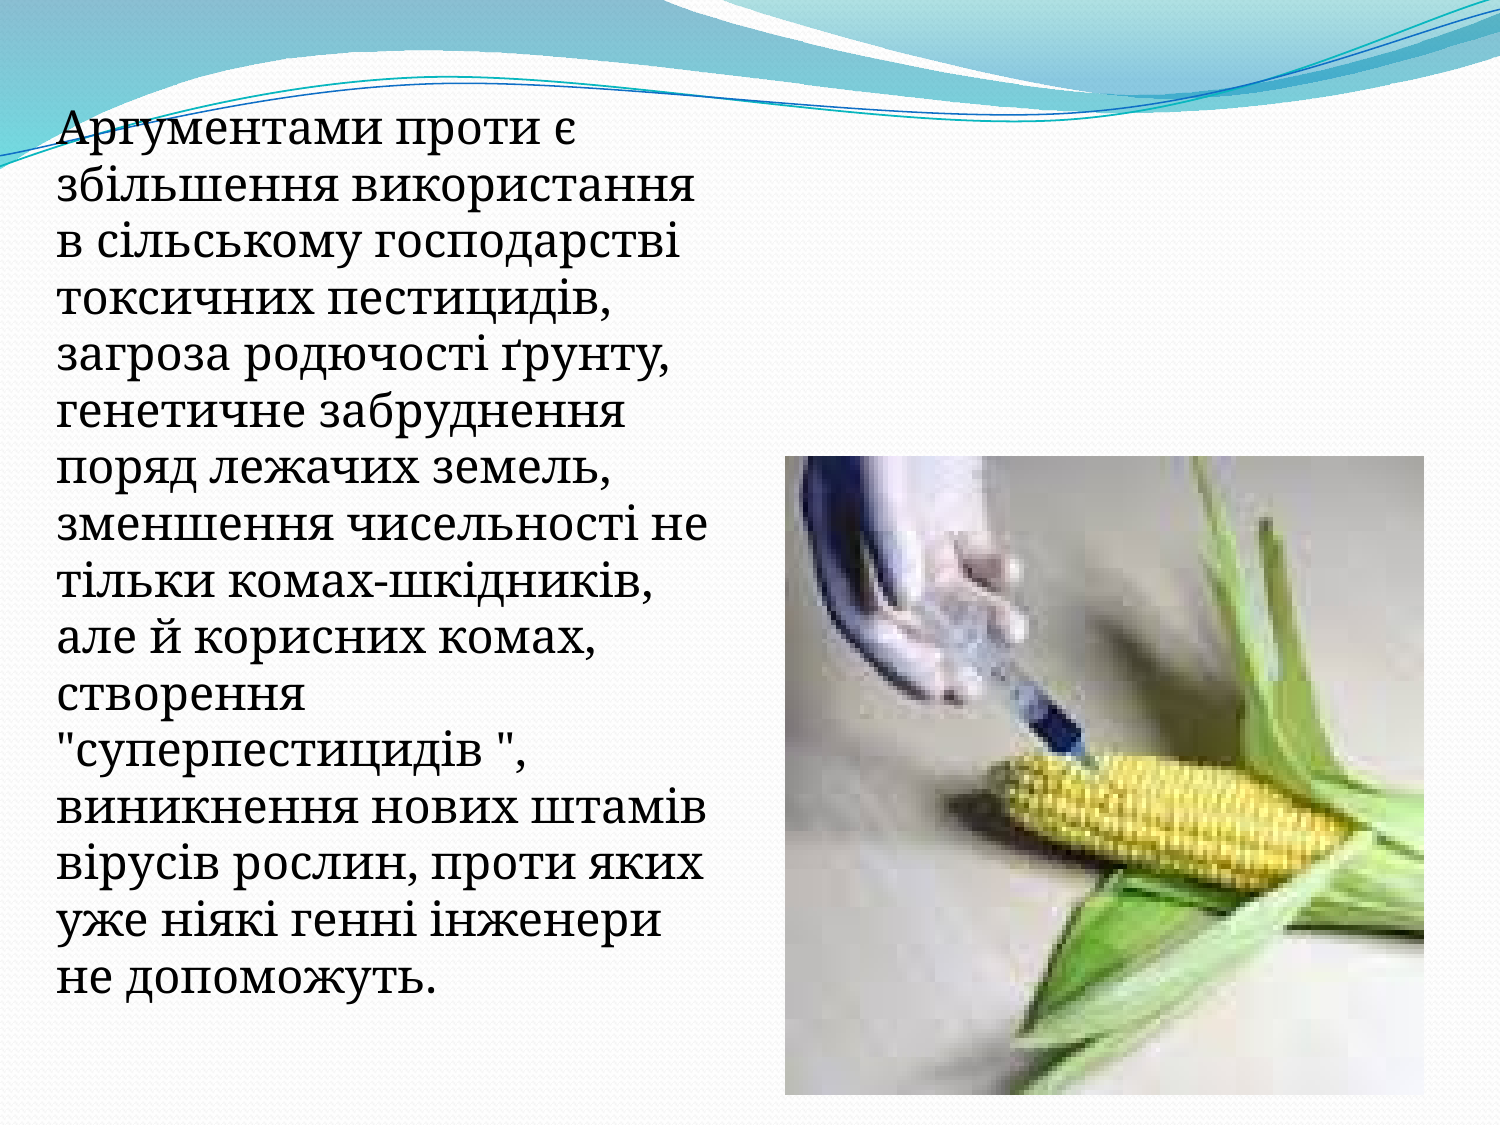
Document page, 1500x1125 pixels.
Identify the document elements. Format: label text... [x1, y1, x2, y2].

list Аргументами проти є збільшення використання в сільському господарстві токсичних пестицидів, загроза родючості ґрунту, генетичне забруднення поряд лежачих земель, зменшення чисельності не тільки комах-шкідників, але й корисних комах, створення "суперпестицидів ", виникнення нових штамів вірусів рослин, проти яких уже ніякі генні інженери не допоможуть. [41, 90, 739, 1094]
picture [785, 456, 1424, 1095]
